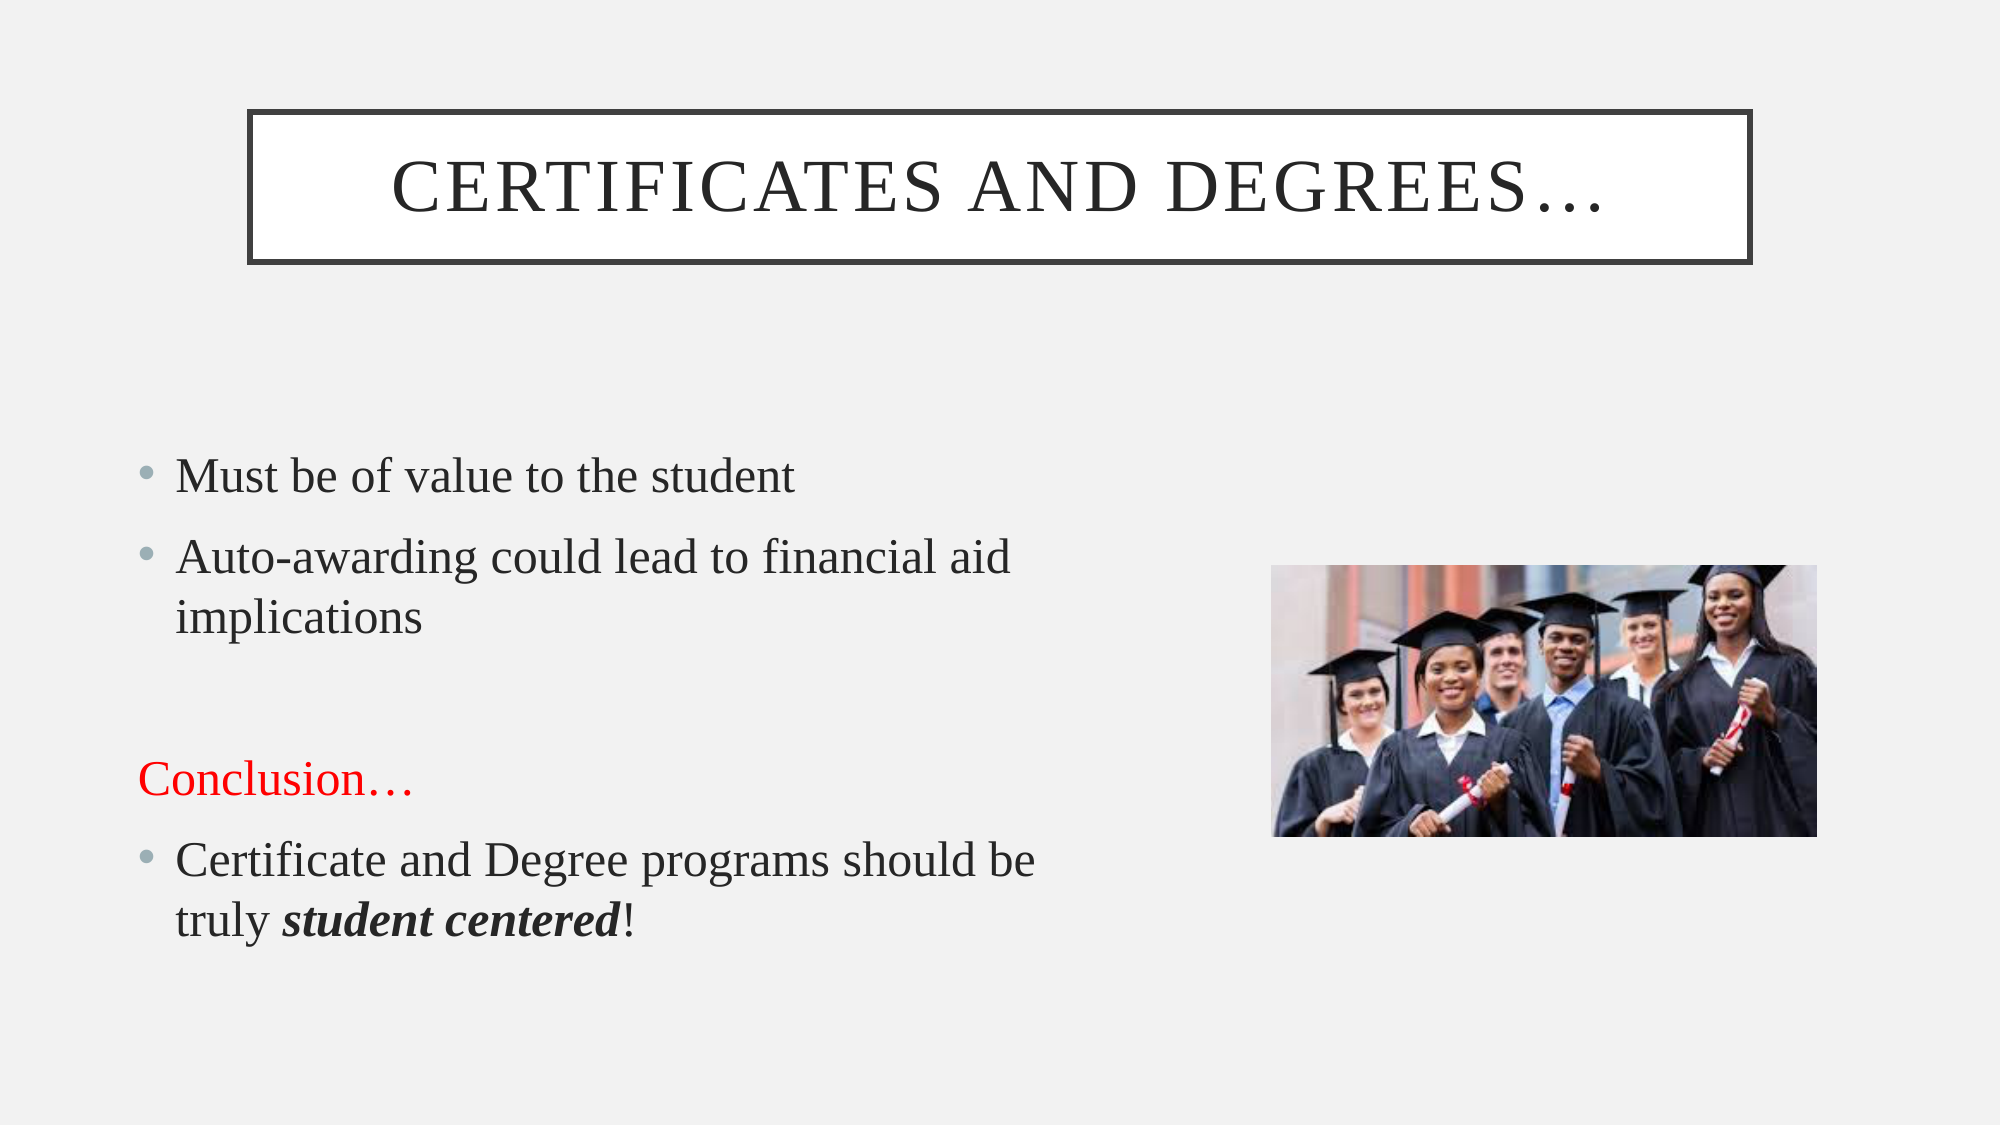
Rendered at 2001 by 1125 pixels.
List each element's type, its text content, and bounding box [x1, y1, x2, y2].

title Certificates and Degrees… [247, 109, 1753, 265]
list Must be of value to the student Auto-awarding could lead to financial aid implications Conclusion… Certificate and Degree programs should be truly student centered! [122, 435, 1144, 1043]
picture [1271, 565, 1817, 837]
